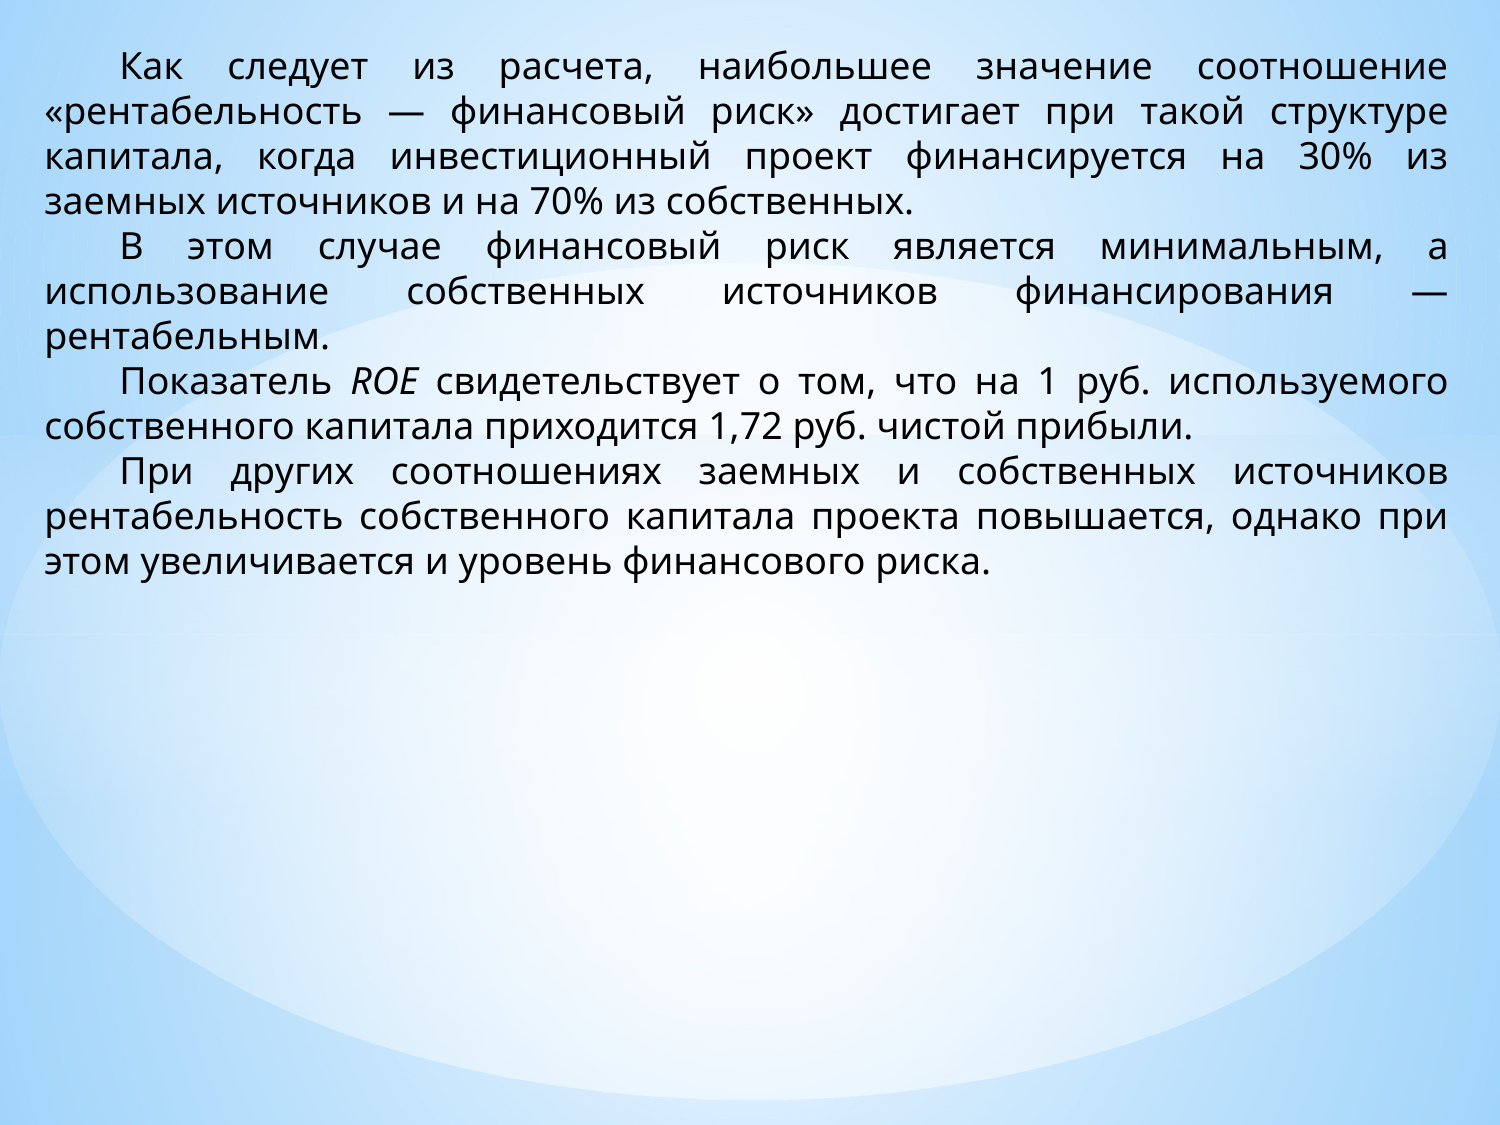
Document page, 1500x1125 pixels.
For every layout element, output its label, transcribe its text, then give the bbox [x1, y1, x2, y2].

subtitle [41, 30, 1471, 1047]
text_box Как следует из расчета, наибольшее значение соотношение «рентабельность — финансовый риск» достигает при такой структуре капитала, когда инвестиционный проект финансируется на 30% из заемных источников и на 70% из собственных. В этом случае финансовый риск является минимальным, а использование собственных источников финансирования — рентабельным. Показатель ROE свидетельствует о том, что на 1 руб. используемого собственного капитала приходится 1,72 руб. чистой прибыли. При других соотношениях заемных и собственных источников рентабельность собственного капитала проекта повышается, однако при этом увеличивается и уровень финансового риска. [29, 34, 1465, 590]
